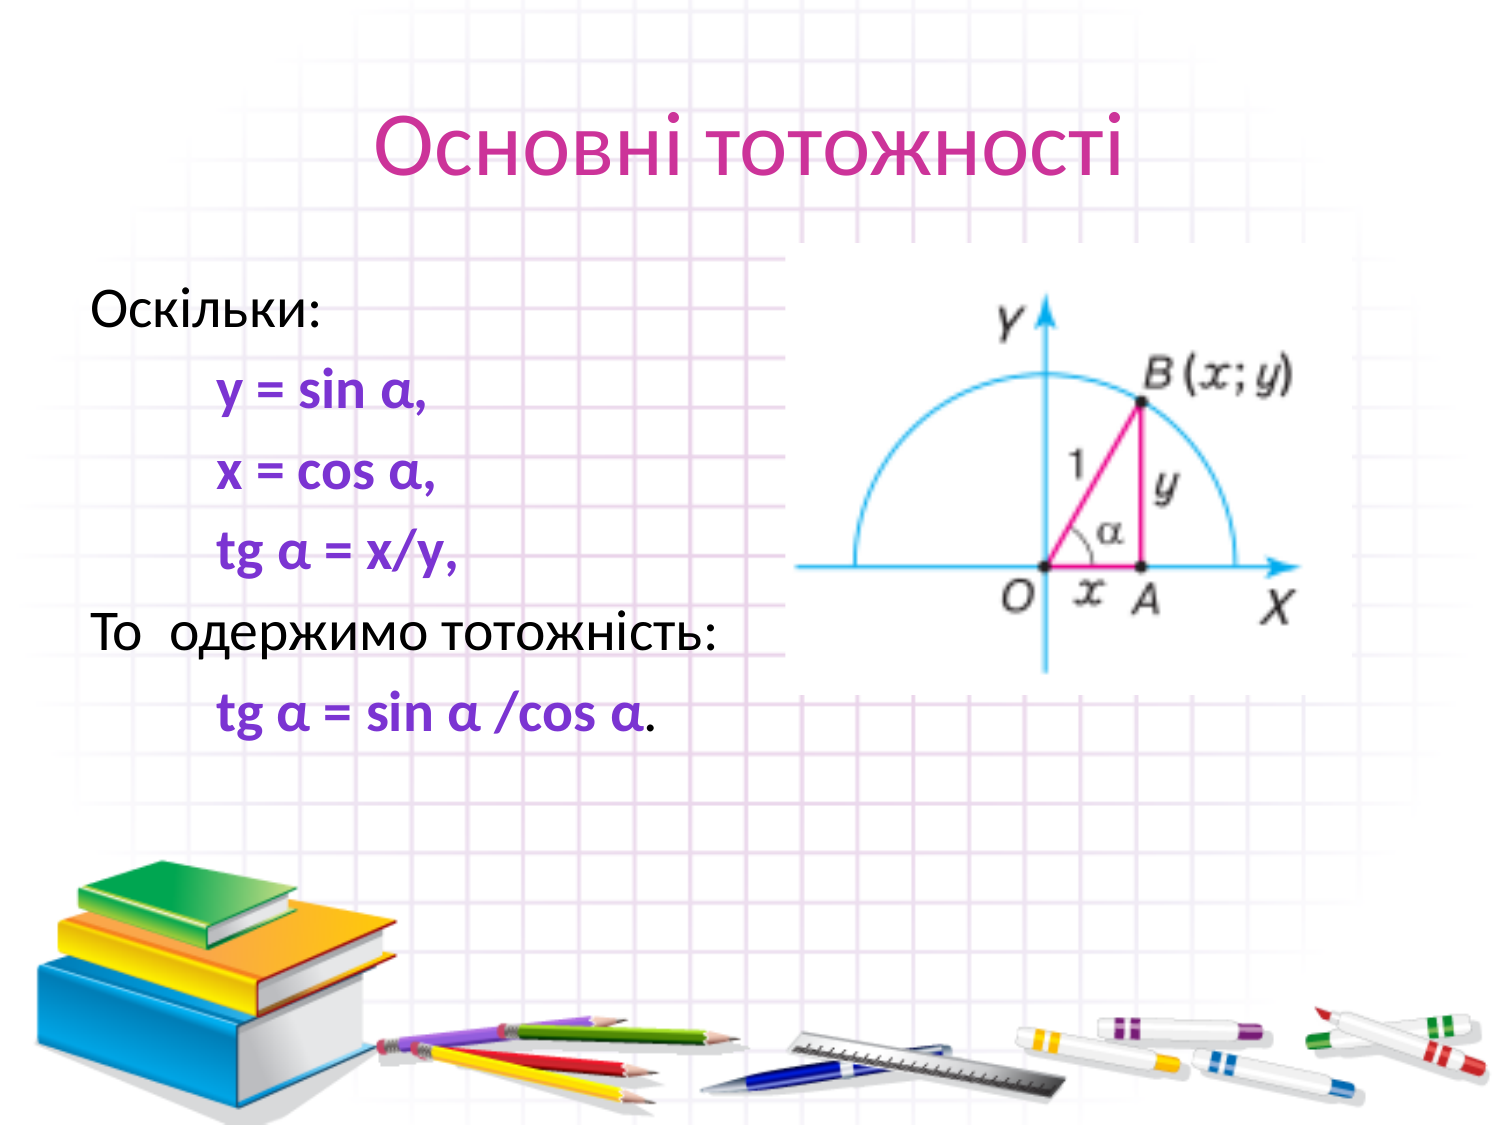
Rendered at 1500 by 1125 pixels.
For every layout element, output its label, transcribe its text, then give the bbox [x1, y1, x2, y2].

list Оскільки: y = sin α, x = cos α, tg α = x/y, То одержимо тотожність: tg α = sin α /cos α. [75, 262, 738, 776]
picture [0, 0, 1500, 1125]
title Основні тотожності [75, 45, 1425, 233]
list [785, 243, 1353, 695]
